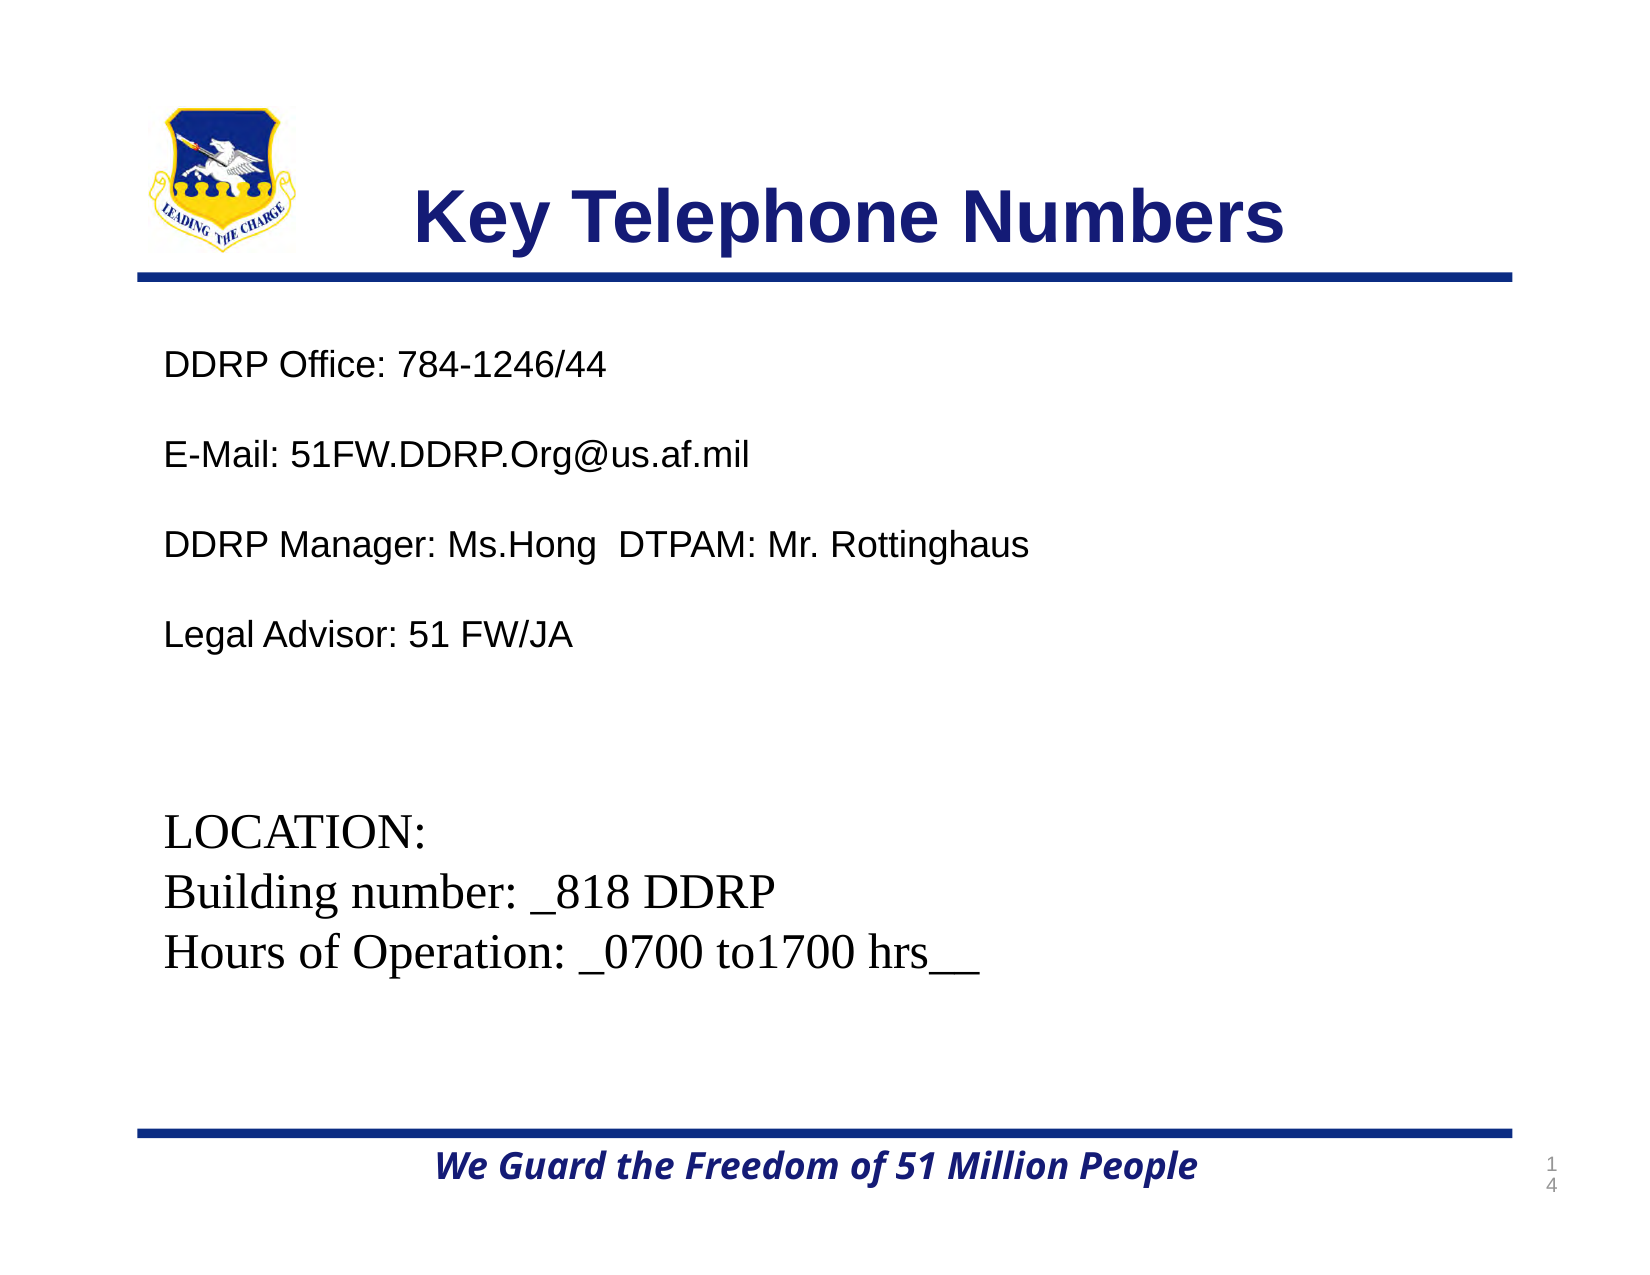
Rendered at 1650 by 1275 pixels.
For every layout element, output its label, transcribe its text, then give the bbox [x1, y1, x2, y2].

title Key Telephone Numbers [125, 124, 1625, 381]
text_box We Guard the Freedom of 51 Million People [432, 1140, 1268, 1187]
slide_number 14 [1519, 1150, 1567, 1275]
text_box LOCATION: Building number: _818 DDRP Hours of Operation: _0700 to1700 hrs__ [148, 790, 1369, 1046]
picture [148, 106, 296, 253]
text_box DDRP Office: 784-1246/44 E-Mail: 51FW.DDRP.Org@us.af.mil DDRP Manager: Ms.Hong DTPAM: Mr. Rottinghaus Legal Advisor: 51 FW/JA [148, 287, 1238, 663]
